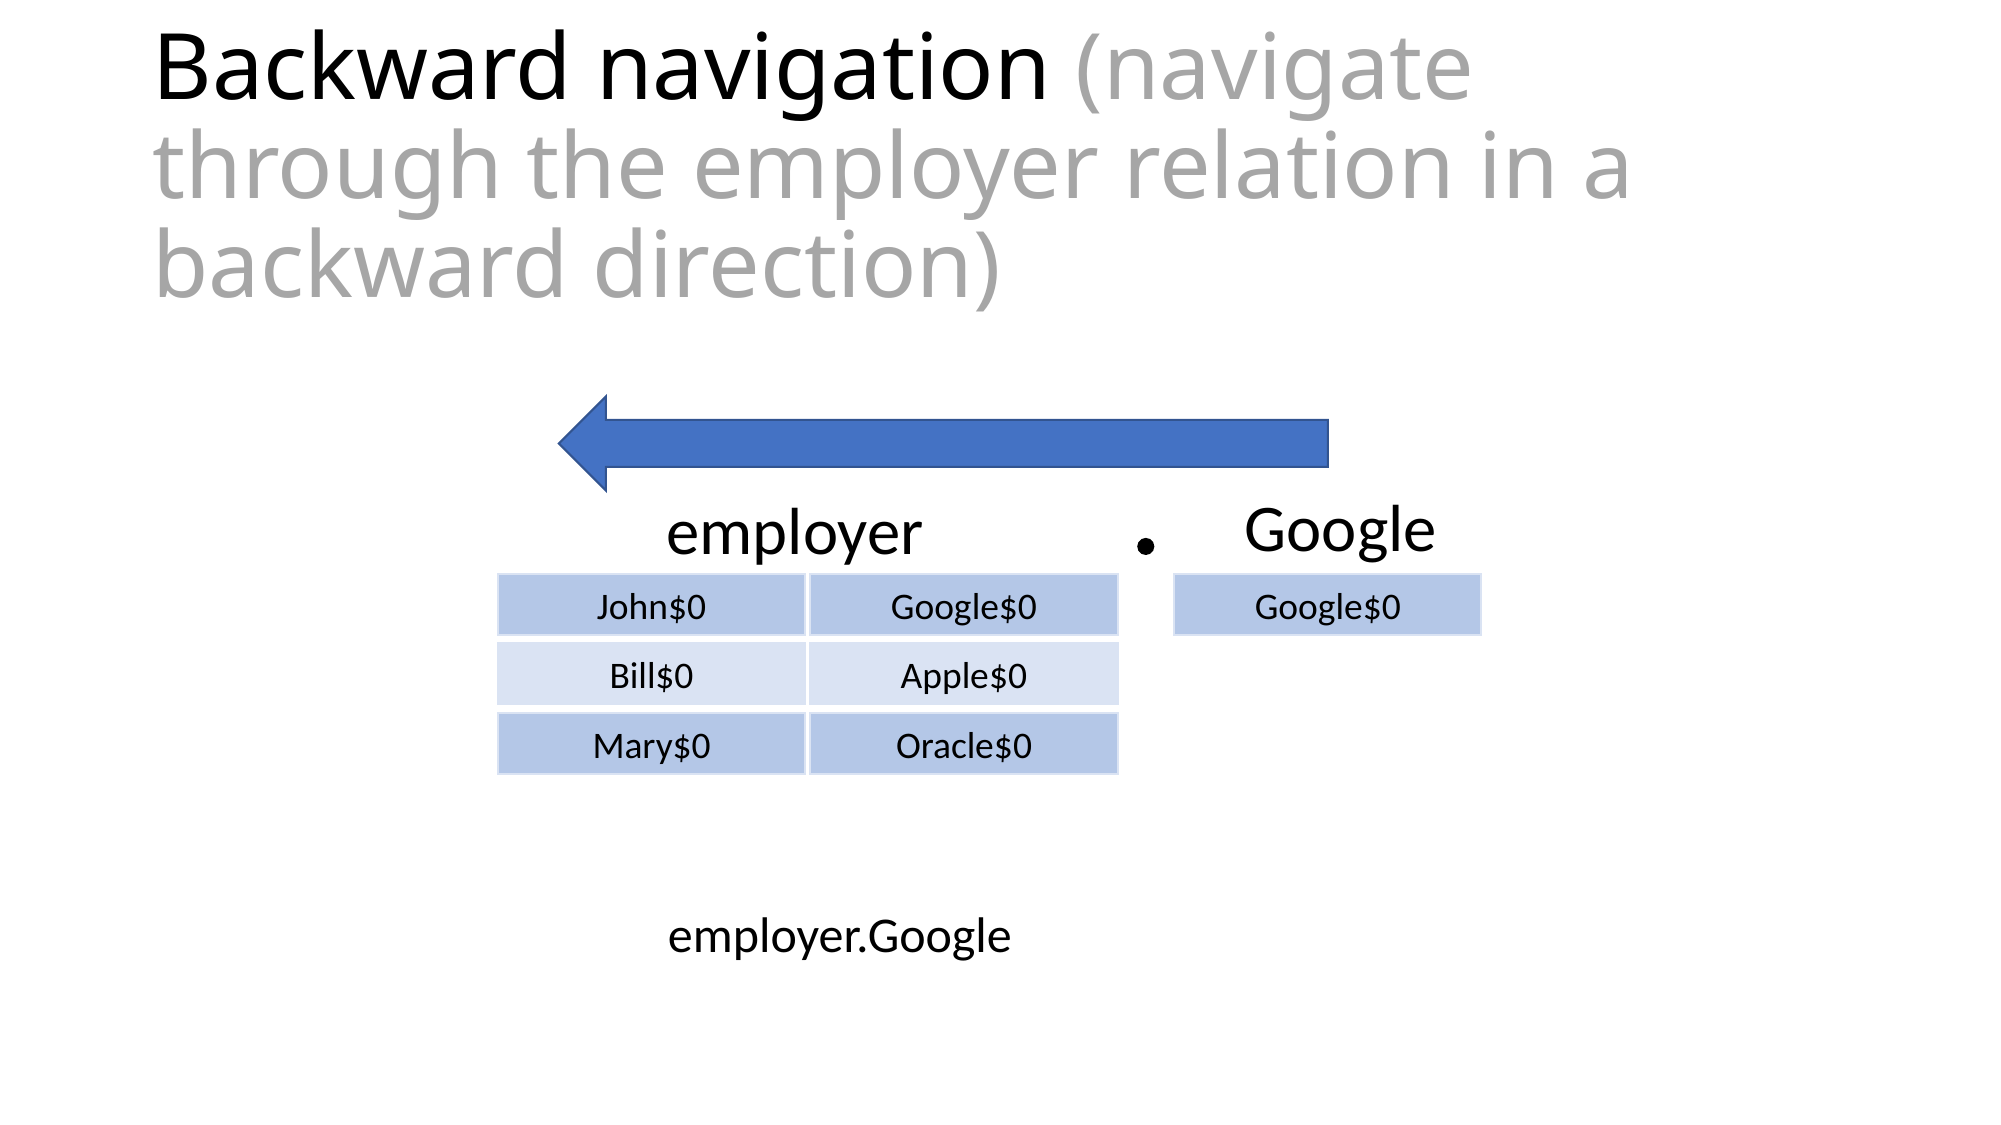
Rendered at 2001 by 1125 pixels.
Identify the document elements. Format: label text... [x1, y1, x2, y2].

text_box [557, 393, 1329, 494]
text_box Google [1230, 477, 1472, 573]
title Backward navigation (navigate through the employer relation in a backward direction) [137, 59, 1863, 278]
text_box employer [651, 480, 988, 573]
text_box Google$0 [1173, 573, 1482, 636]
text_box [1137, 537, 1155, 556]
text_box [497, 573, 1118, 774]
text_box employer.Google [653, 895, 1027, 970]
